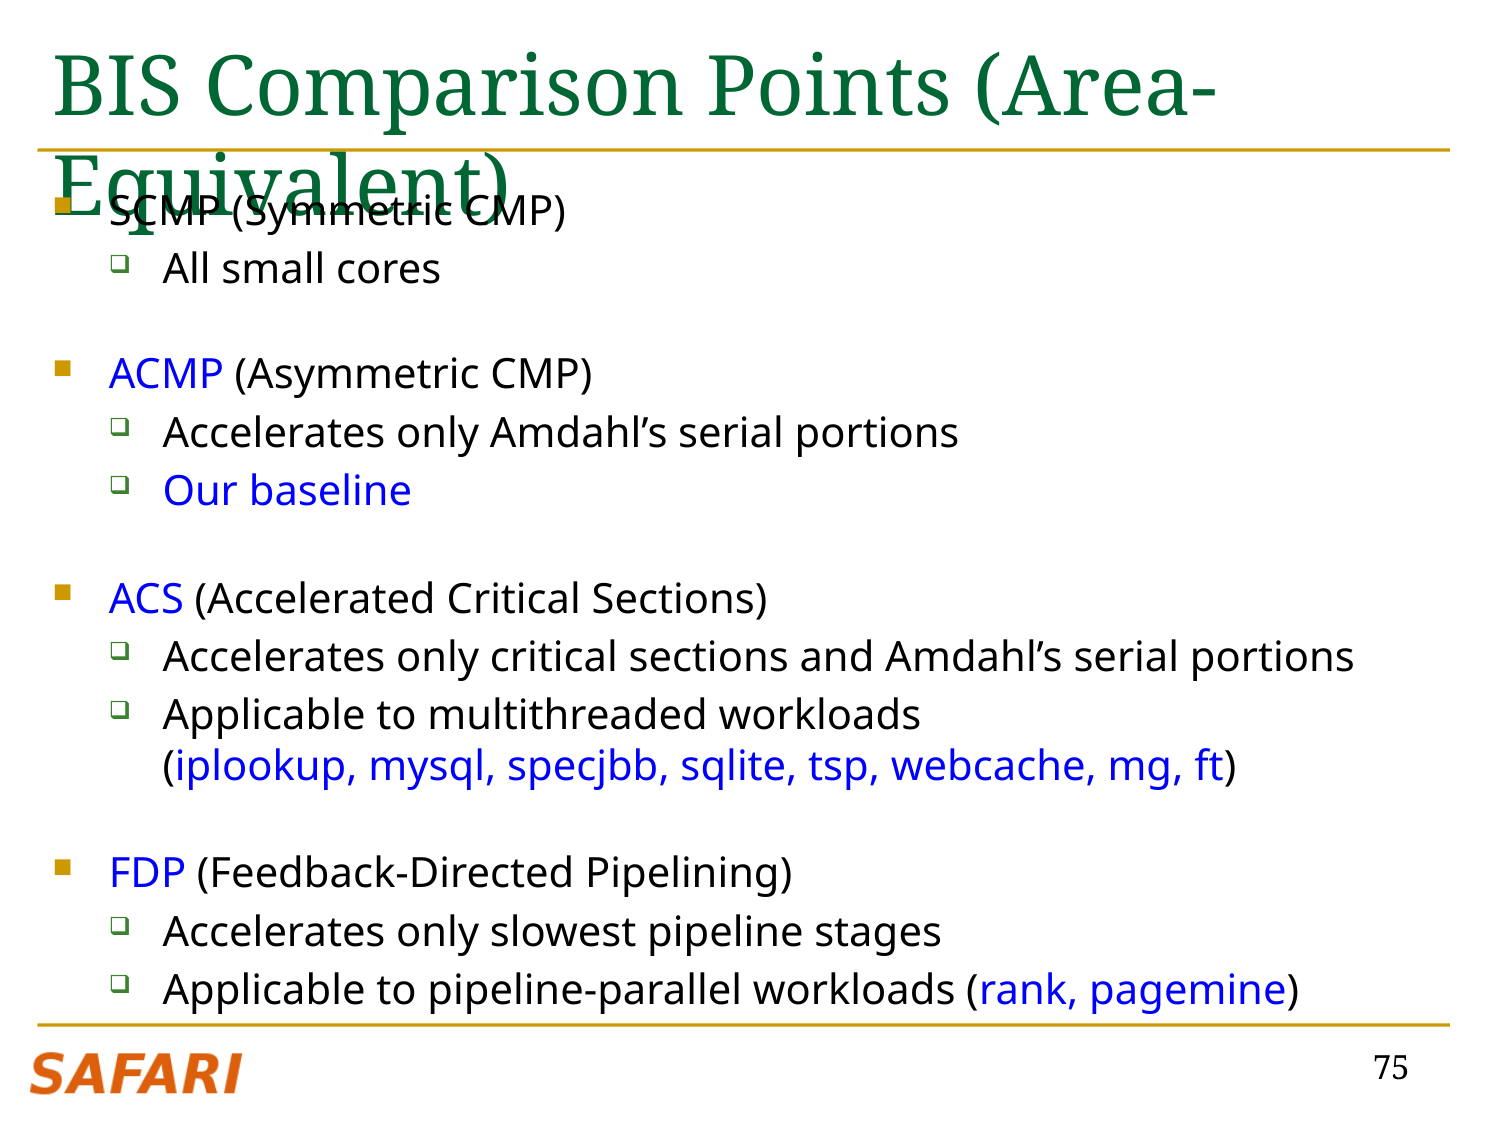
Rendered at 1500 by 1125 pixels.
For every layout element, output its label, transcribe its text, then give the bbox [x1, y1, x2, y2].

list SCMP (Symmetric CMP) All small cores ACMP (Asymmetric CMP) Accelerates only Amdahl’s serial portions Our baseline ACS (Accelerated Critical Sections) Accelerates only critical sections and Amdahl’s serial portions Applicable to multithreaded workloads (iplookup, mysql, specjbb, sqlite, tsp, webcache, mg, ft) FDP (Feedback-Directed Pipelining) Accelerates only slowest pipeline stages Applicable to pipeline-parallel workloads (rank, pagemine) [37, 176, 1450, 1009]
slide_number 75 [1074, 1023, 1426, 1100]
title BIS Comparison Points (Area-Equivalent) [37, 24, 1450, 149]
picture [28, 1042, 250, 1107]
